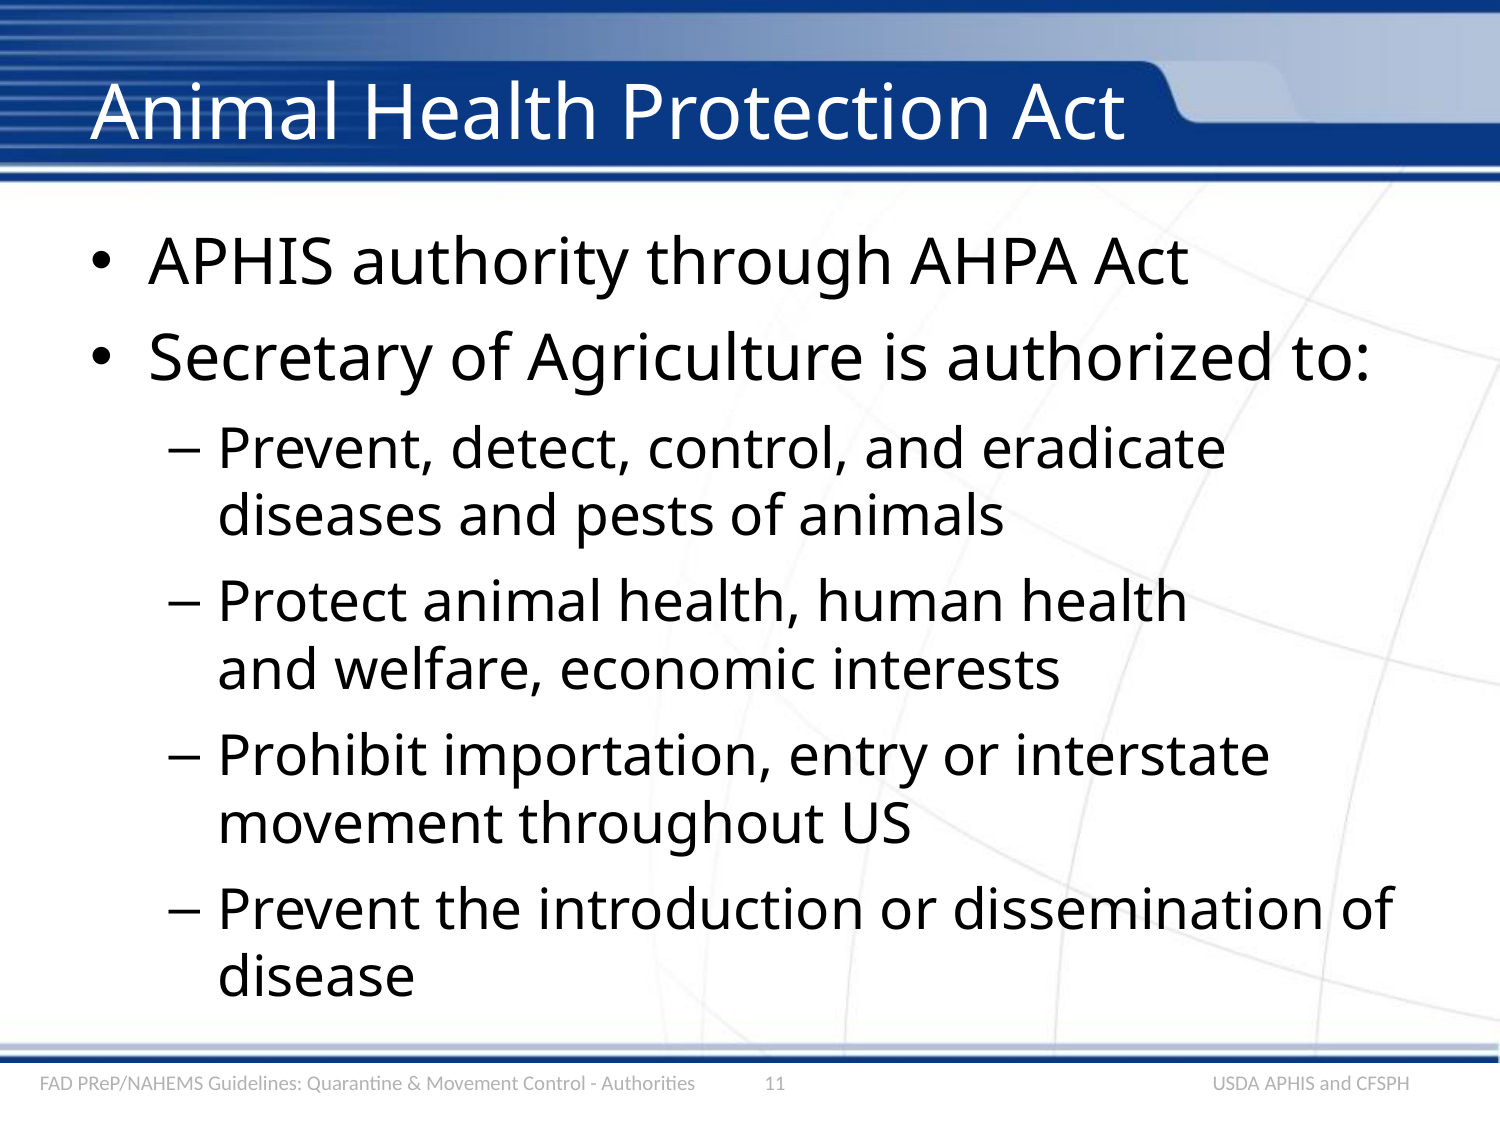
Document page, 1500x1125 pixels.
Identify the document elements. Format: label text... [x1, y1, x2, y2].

picture [0, 0, 1500, 1063]
slide_number 11 [600, 1042, 950, 1103]
slide_number USDA APHIS and CFSPH [1074, 1042, 1425, 1103]
list APHIS authority through AHPA Act Secretary of Agriculture is authorized to: Prevent, detect, control, and eradicate diseases and pests of animals Protect animal health, human health and welfare, economic interests Prohibit importation, entry or interstate movement throughout US Prevent the introduction or dissemination of disease [75, 212, 1425, 1025]
title Animal Health Protection Act [75, 24, 1425, 163]
footer FAD PReP/NAHEMS Guidelines: Quarantine & Movement Control - Authorities [24, 1042, 600, 1103]
